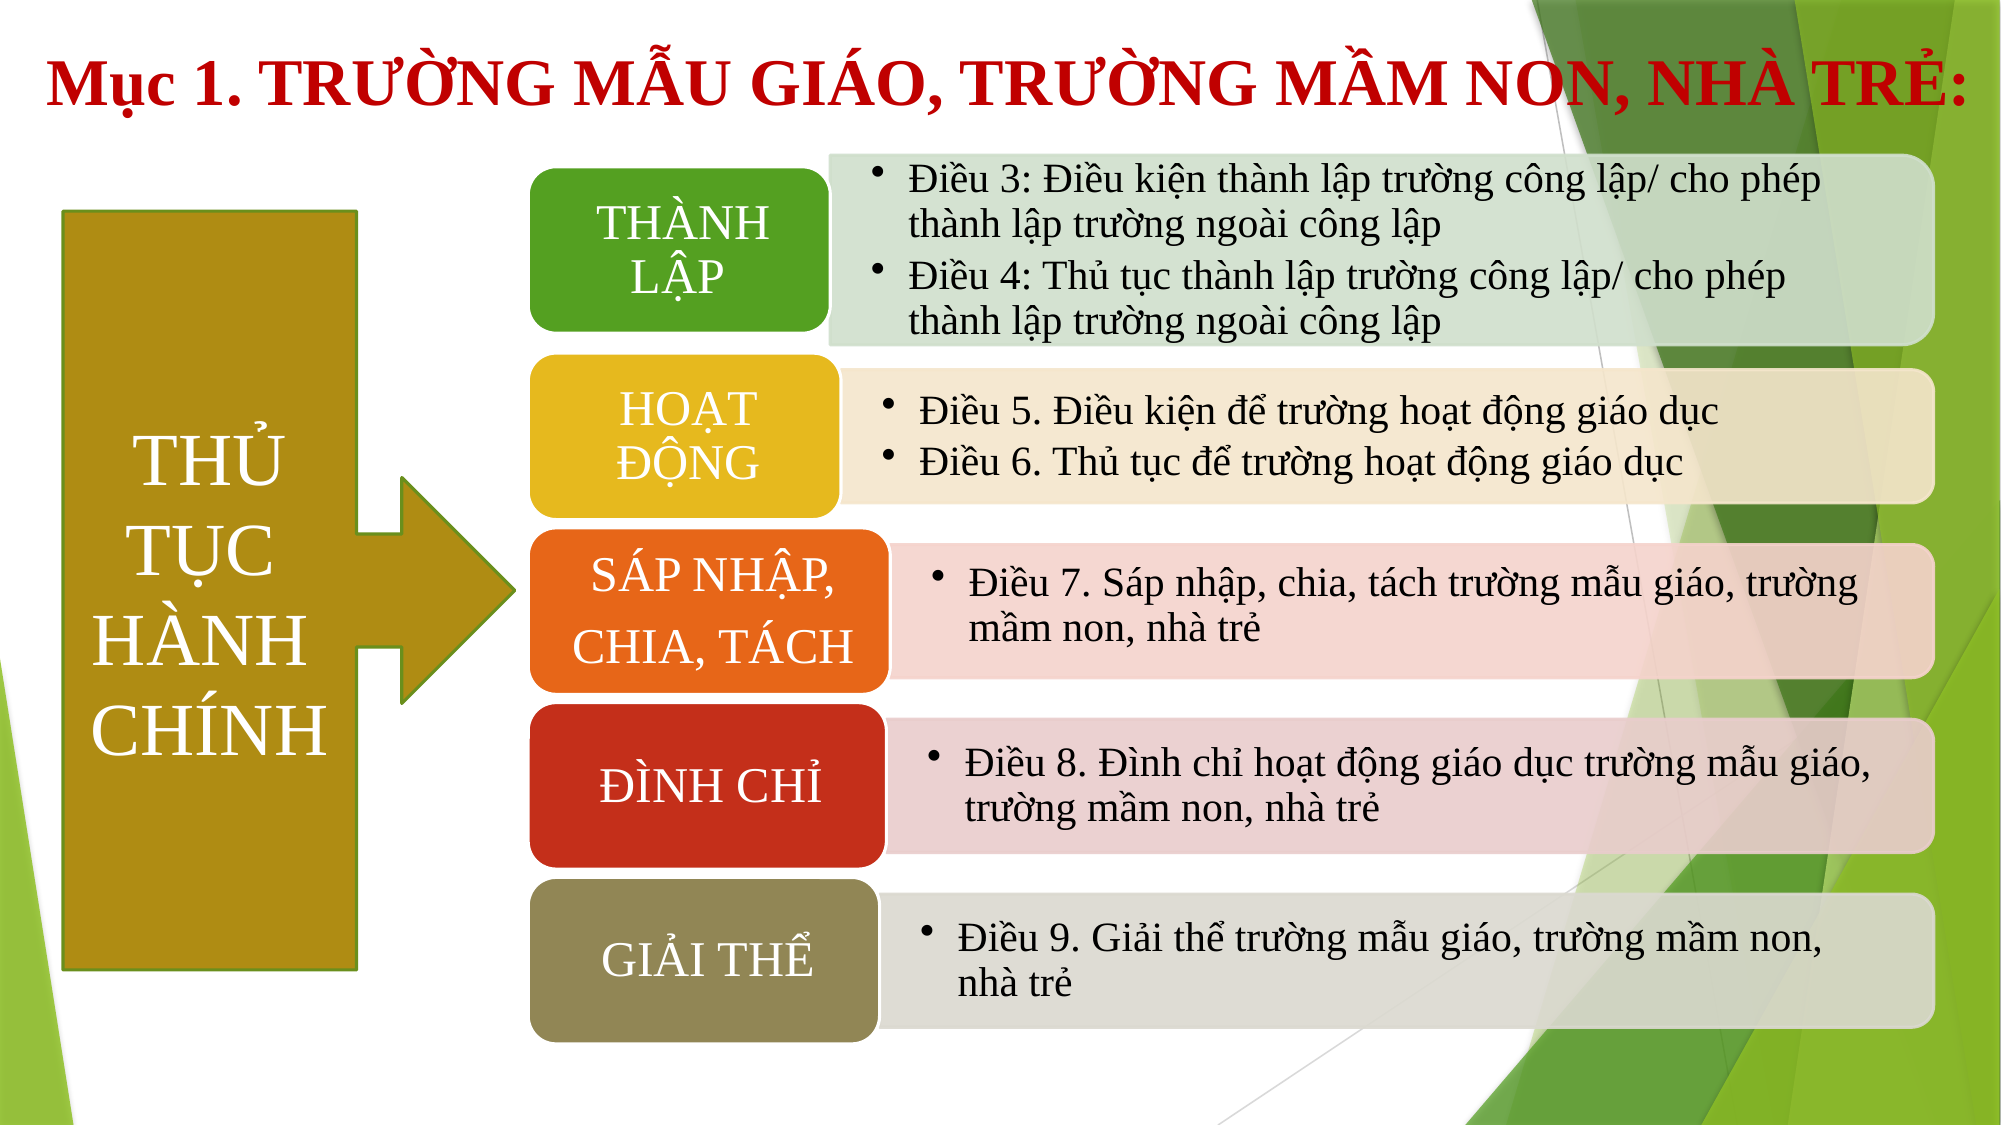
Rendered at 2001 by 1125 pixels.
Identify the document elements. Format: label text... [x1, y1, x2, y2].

text_box THỦ TỤC HÀNH CHÍNH [61, 209, 516, 972]
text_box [527, 154, 1935, 1045]
title Mục 1. TRƯỜNG MẪU GIÁO, TRƯỜNG MẦM NON, NHÀ TRẺ: [31, 31, 2000, 126]
